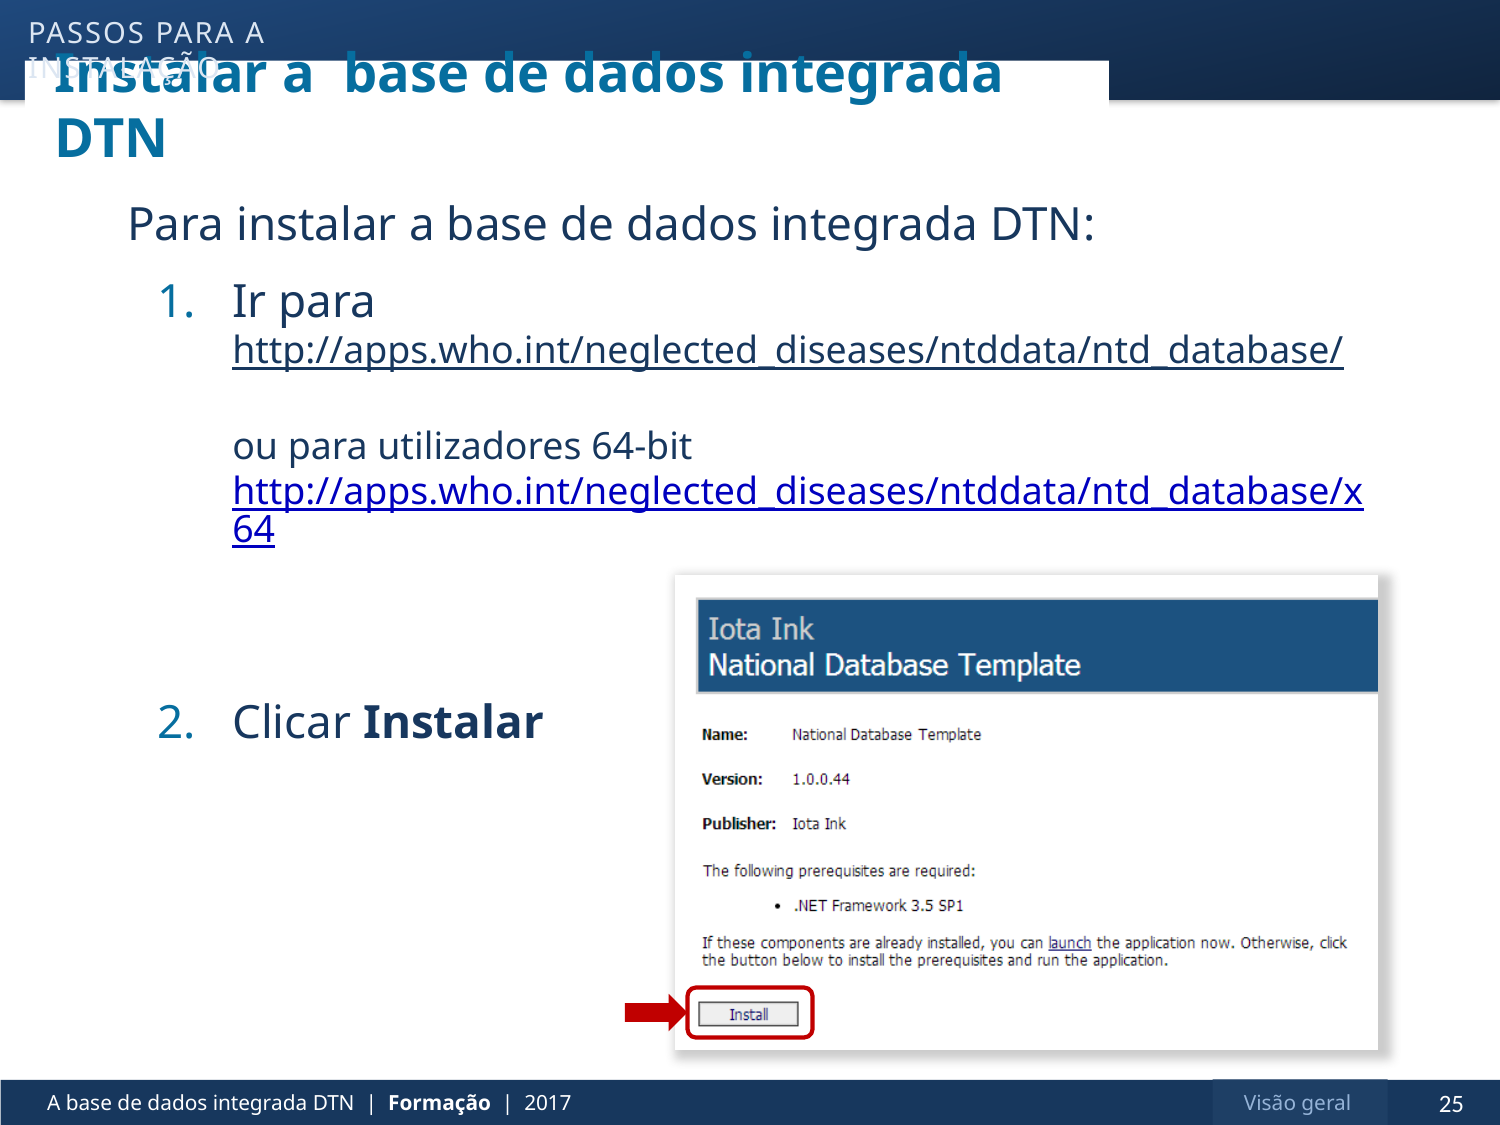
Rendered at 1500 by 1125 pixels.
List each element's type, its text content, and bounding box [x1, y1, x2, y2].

title Instalar a base de dados integrada DTN [24, 60, 1109, 146]
list passos para a instalação [28, 6, 380, 58]
picture [674, 574, 1379, 1051]
text_box [622, 991, 669, 1034]
list Para instalar a base de dados integrada DTN: Ir para http://apps.who.int/neglected_diseases/ntddata/ntd_database/ ou para utilizadores 64-bit http://apps.who.int/neglected_diseases/ntddata/ntd_database/x64 Clicar Instalar [112, 187, 1400, 930]
